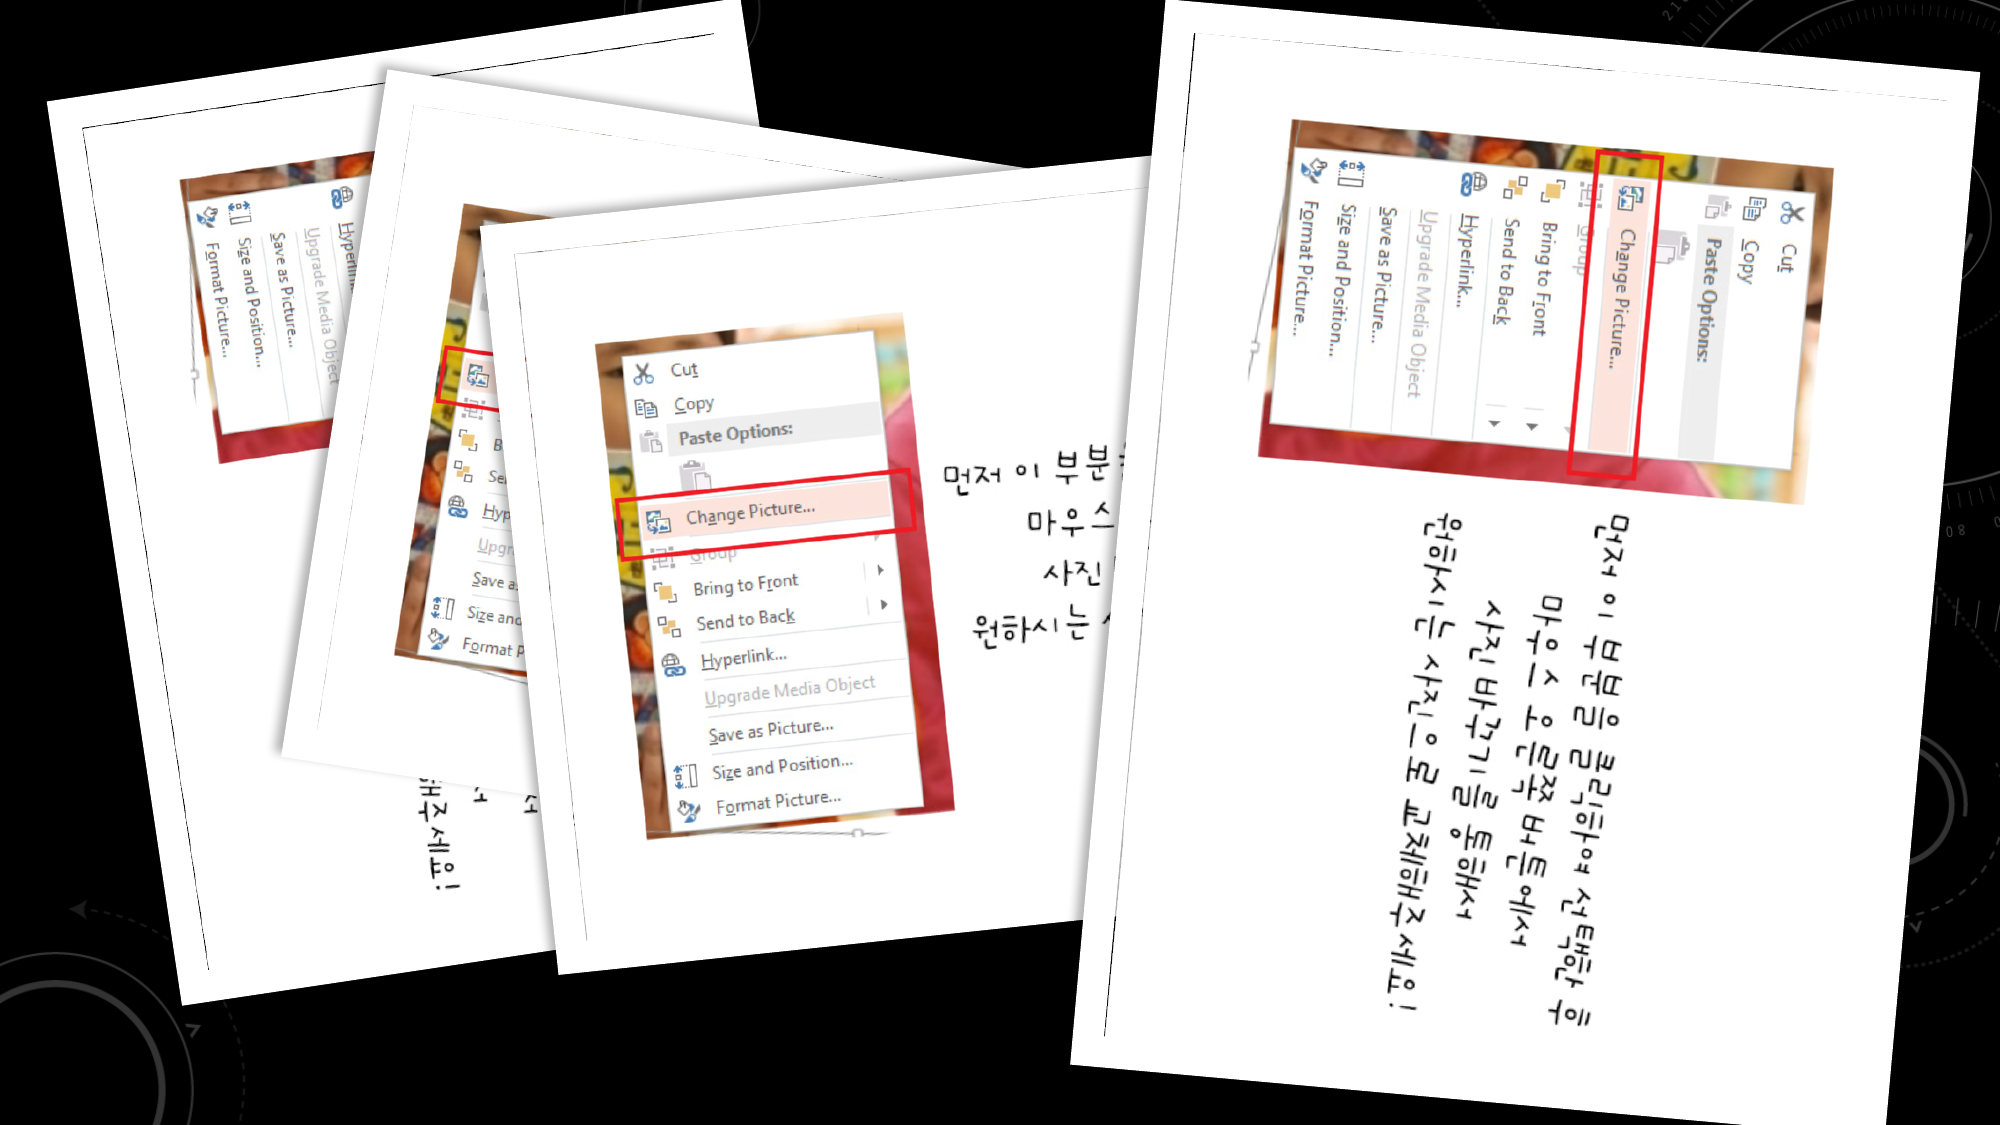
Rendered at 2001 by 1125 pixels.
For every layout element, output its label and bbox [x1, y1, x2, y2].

list [34, 182, 541, 822]
picture [435, 34, 727, 121]
picture [0, 0, 2000, 1125]
